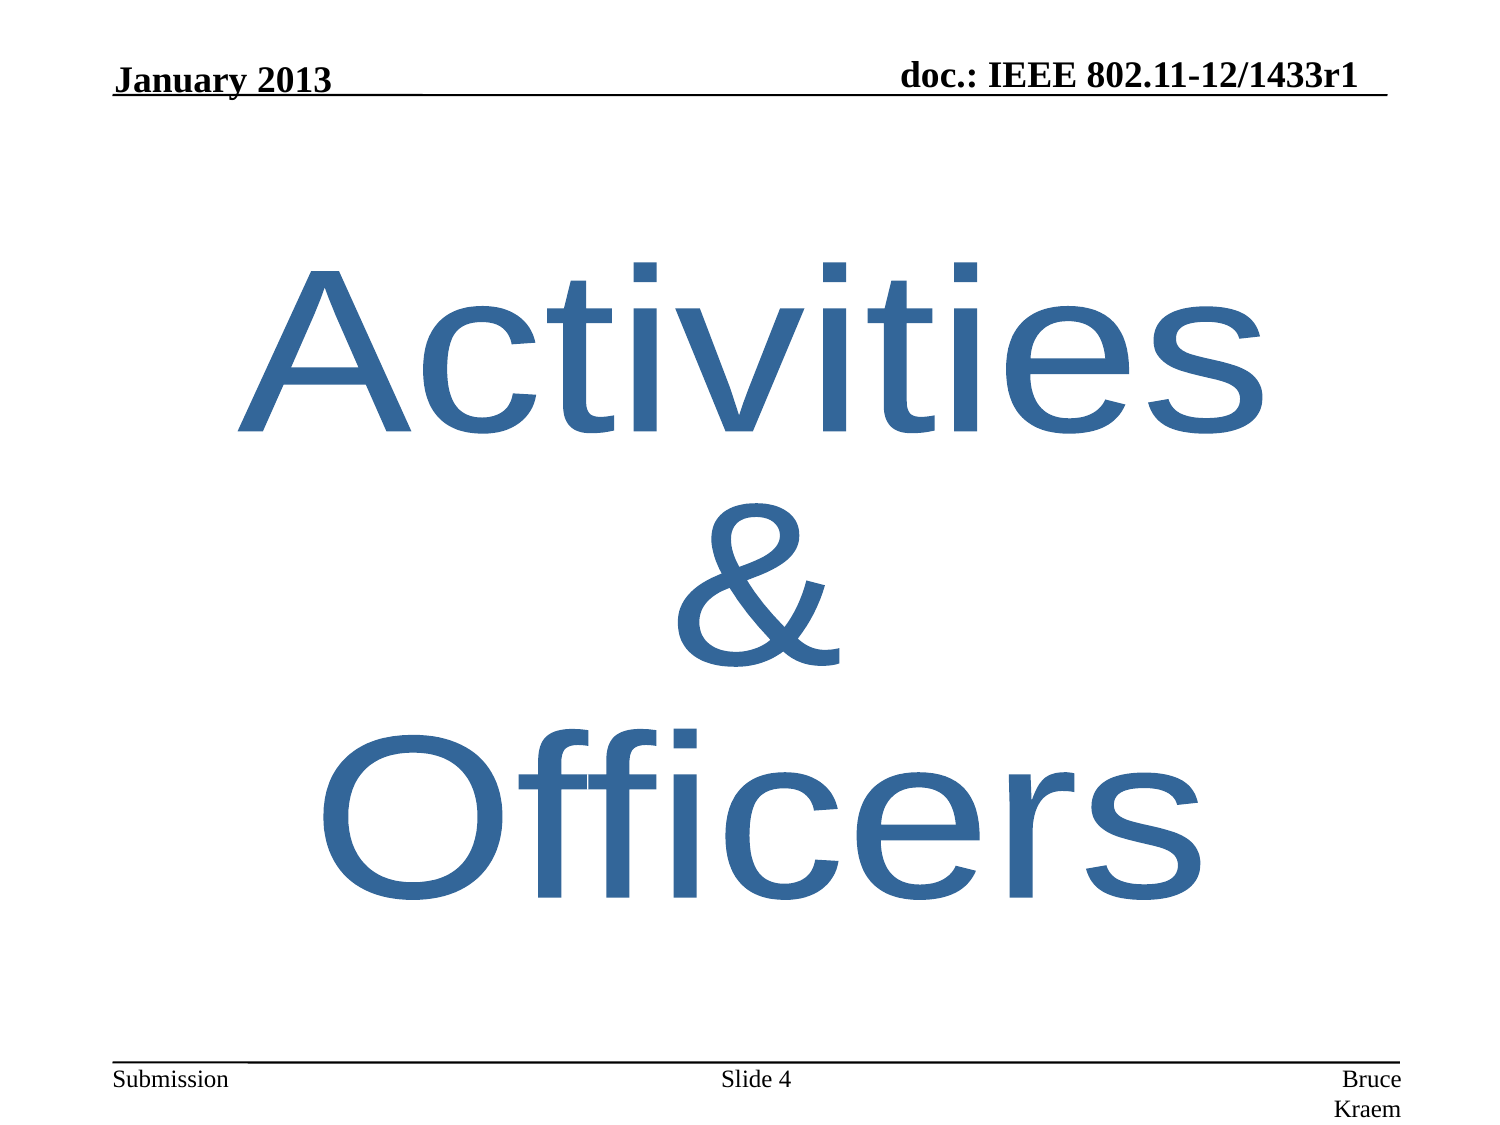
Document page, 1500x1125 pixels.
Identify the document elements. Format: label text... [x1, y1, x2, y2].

slide_number Slide 4 [712, 1062, 800, 1093]
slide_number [114, 54, 335, 100]
footer Bruce Kraemer, Marvell [1325, 1062, 1402, 1093]
